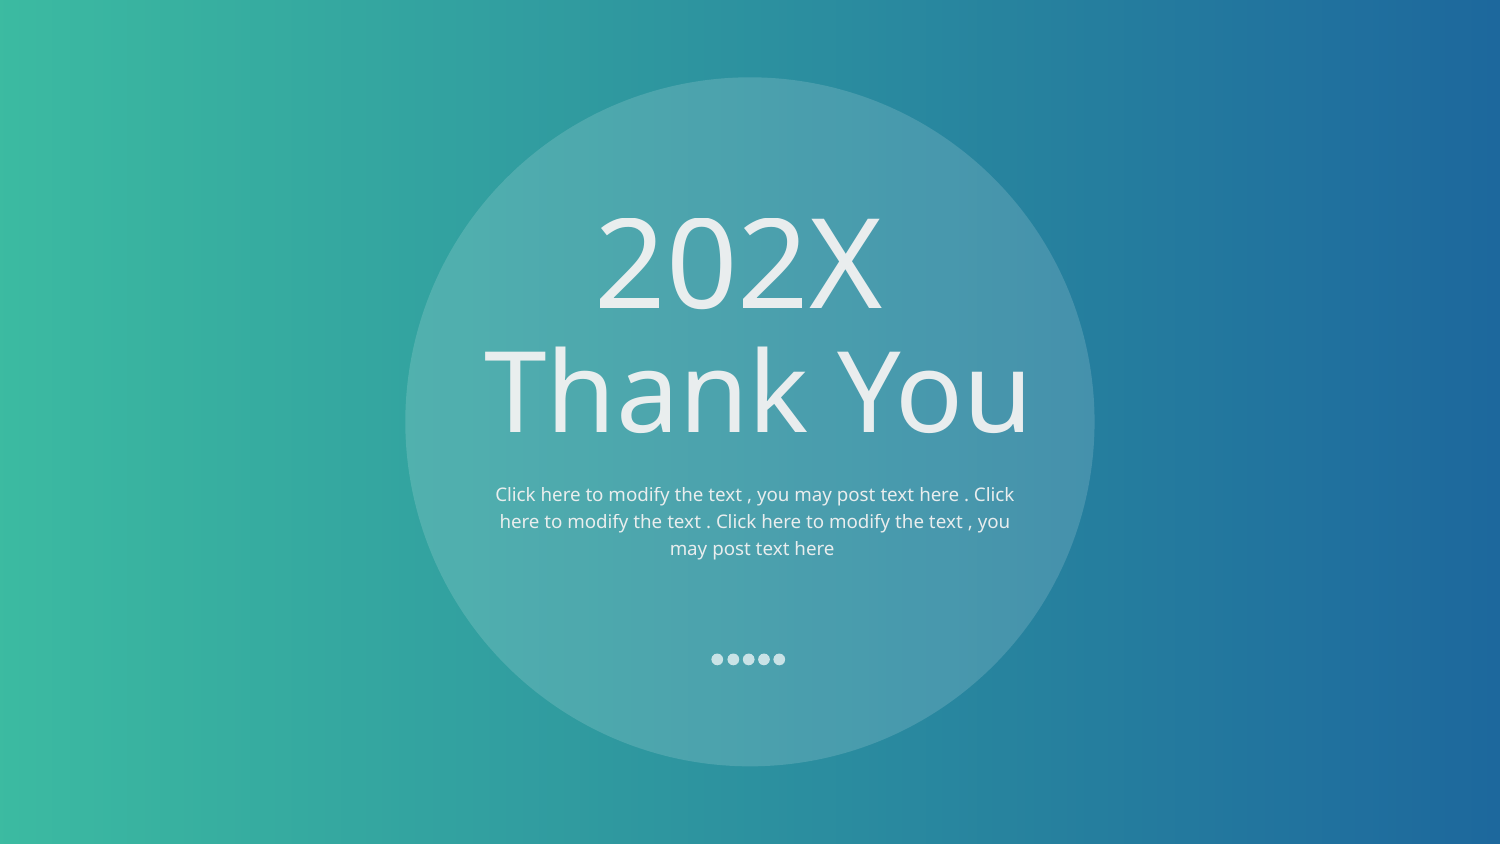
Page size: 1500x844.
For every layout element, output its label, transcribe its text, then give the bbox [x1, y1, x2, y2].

text_box [432, 77, 1068, 287]
picture [0, 0, 1500, 844]
text_box [725, 651, 741, 668]
text_box Click here to modify the text , you may post text here . Click here to modify the text . Click here to modify the text , you may post text here [470, 472, 1039, 565]
text_box 202X [559, 176, 950, 341]
text_box [771, 651, 788, 668]
text_box [709, 651, 725, 668]
text_box Thank You [408, 287, 1074, 468]
text_box [740, 651, 756, 668]
text_box [756, 651, 772, 668]
text_box [408, 304, 1095, 767]
